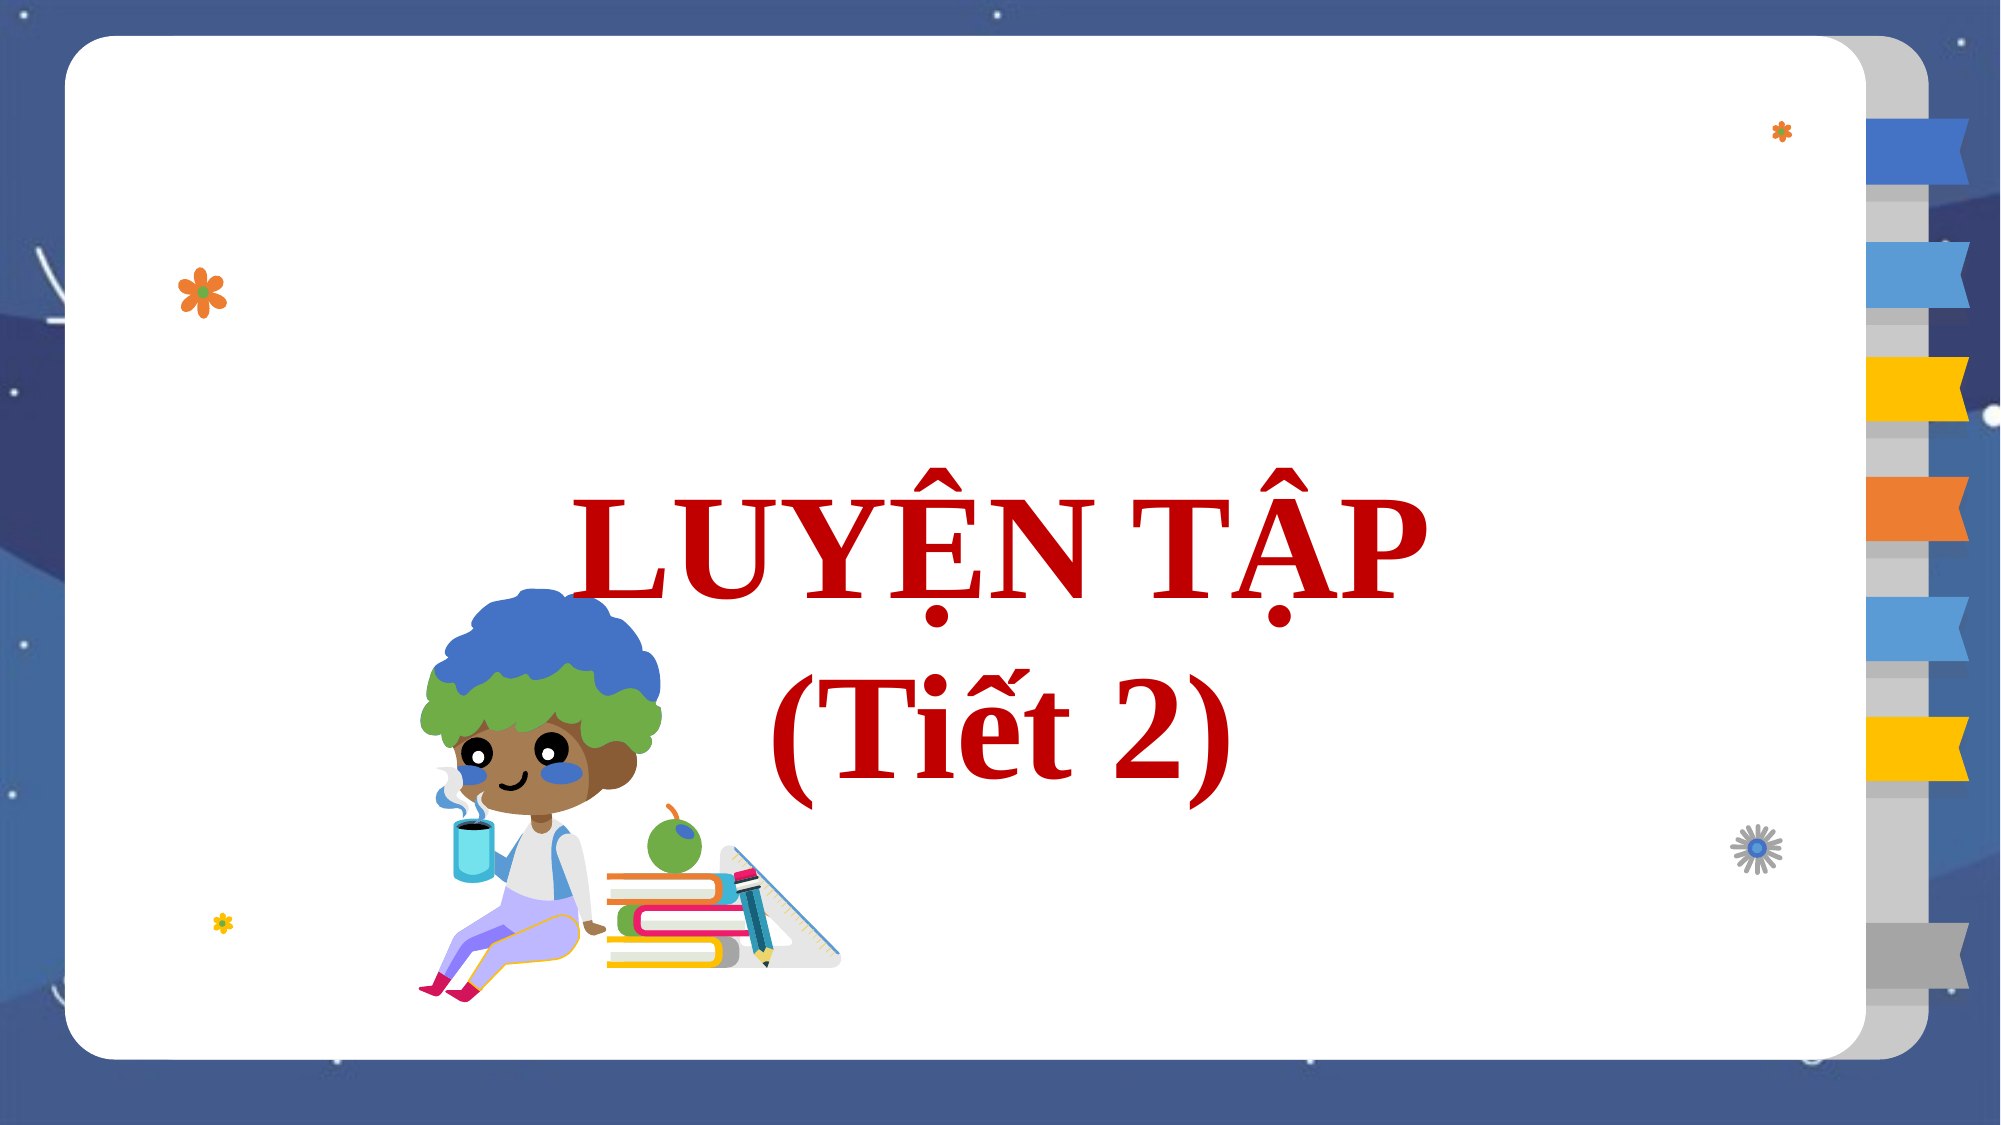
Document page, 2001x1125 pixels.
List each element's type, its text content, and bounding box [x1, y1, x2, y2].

text_box LUYỆN TẬP (Tiết 2) [540, 440, 1464, 816]
picture [0, 0, 2001, 1125]
